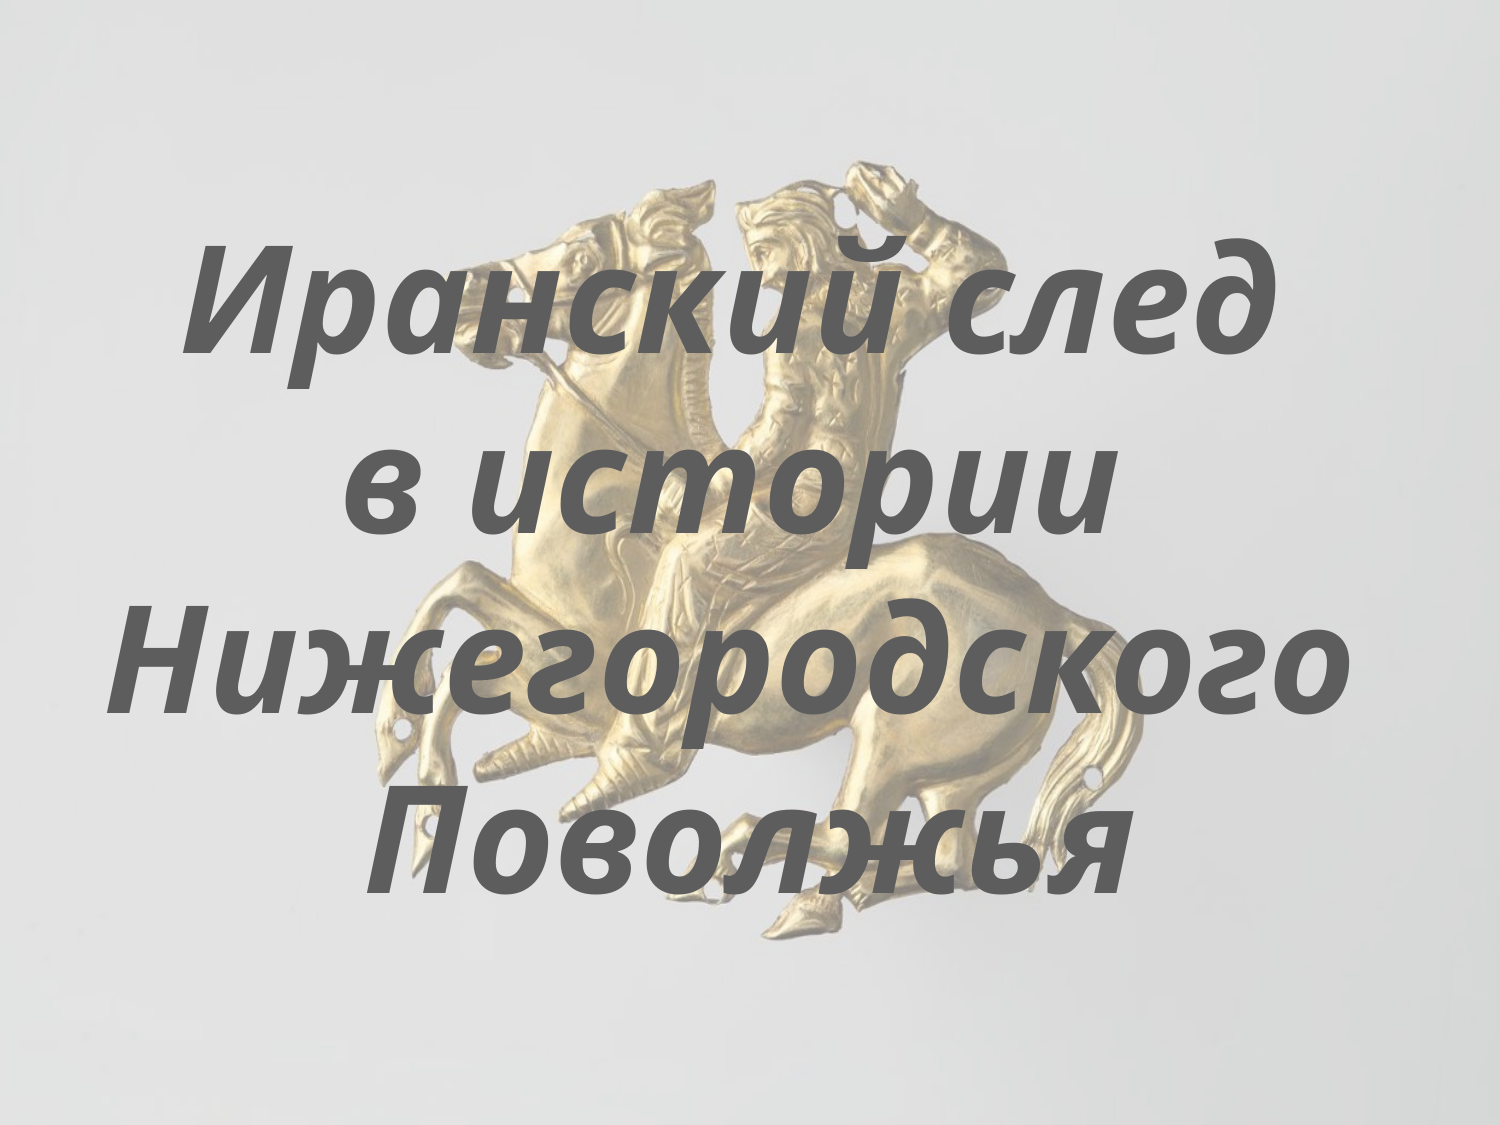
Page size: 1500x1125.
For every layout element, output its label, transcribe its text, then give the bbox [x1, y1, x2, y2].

text_box Иранский след в истории Нижегородского Поволжья [88, 196, 1412, 932]
